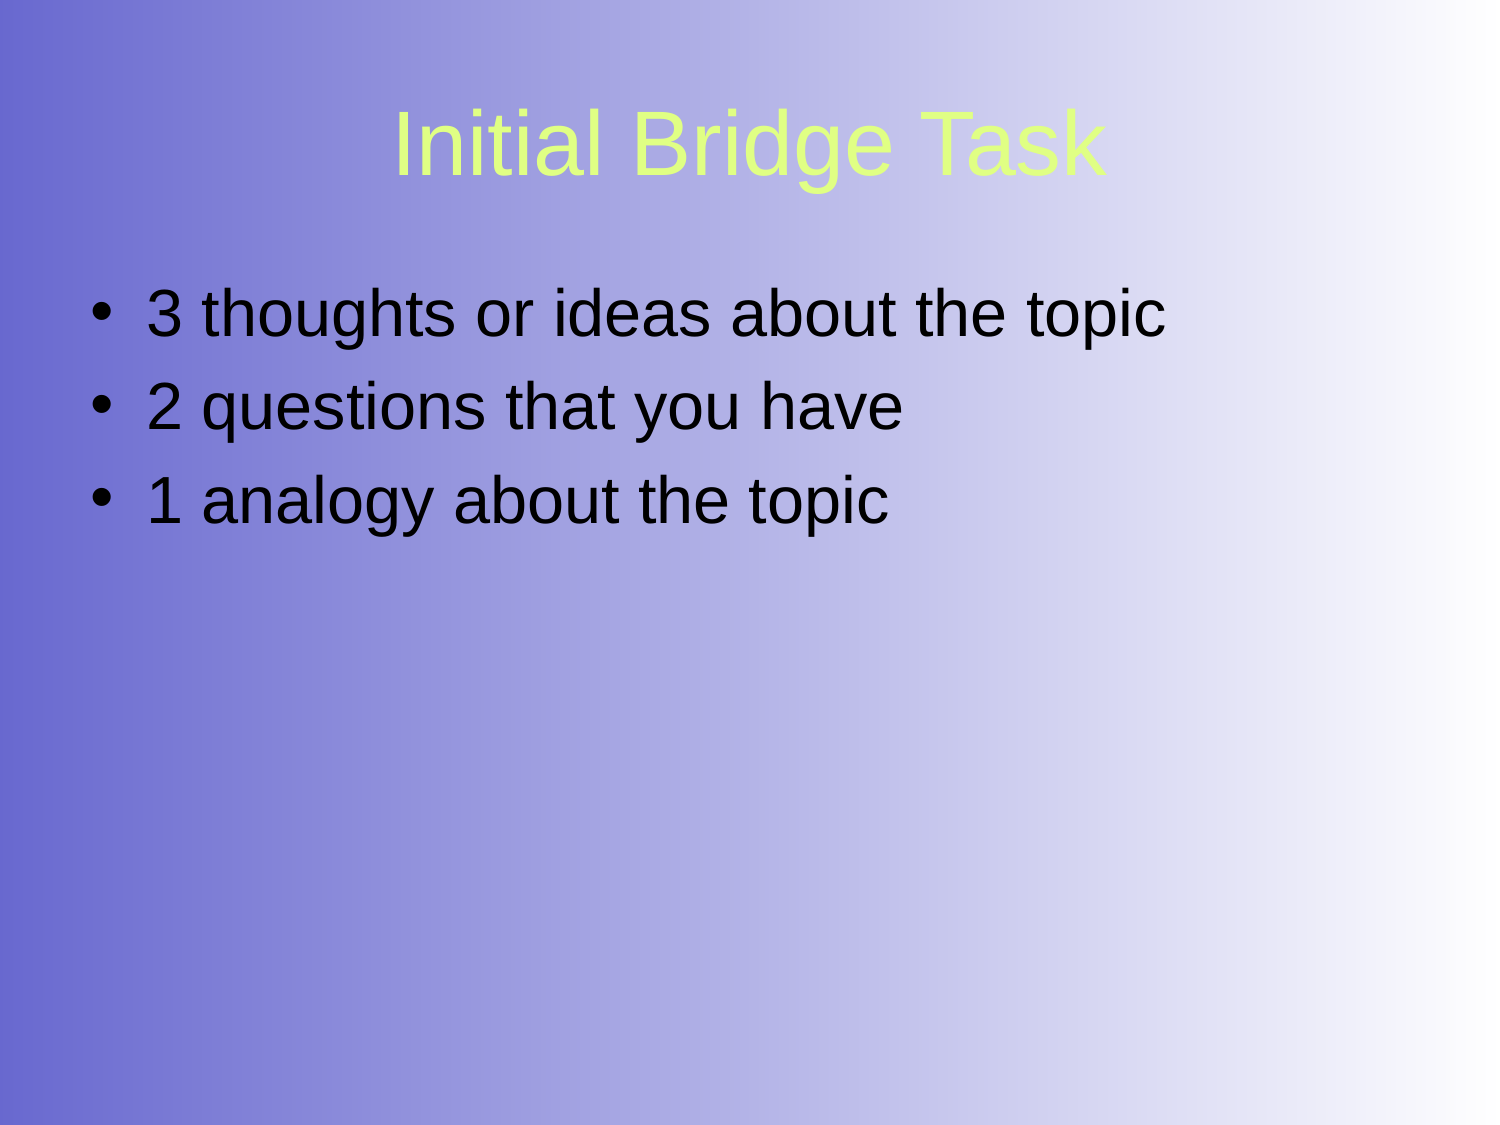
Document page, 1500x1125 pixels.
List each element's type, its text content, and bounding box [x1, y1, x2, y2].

title Initial Bridge Task [75, 45, 1425, 233]
list 3 thoughts or ideas about the topic 2 questions that you have 1 analogy about the topic [75, 262, 1425, 1005]
